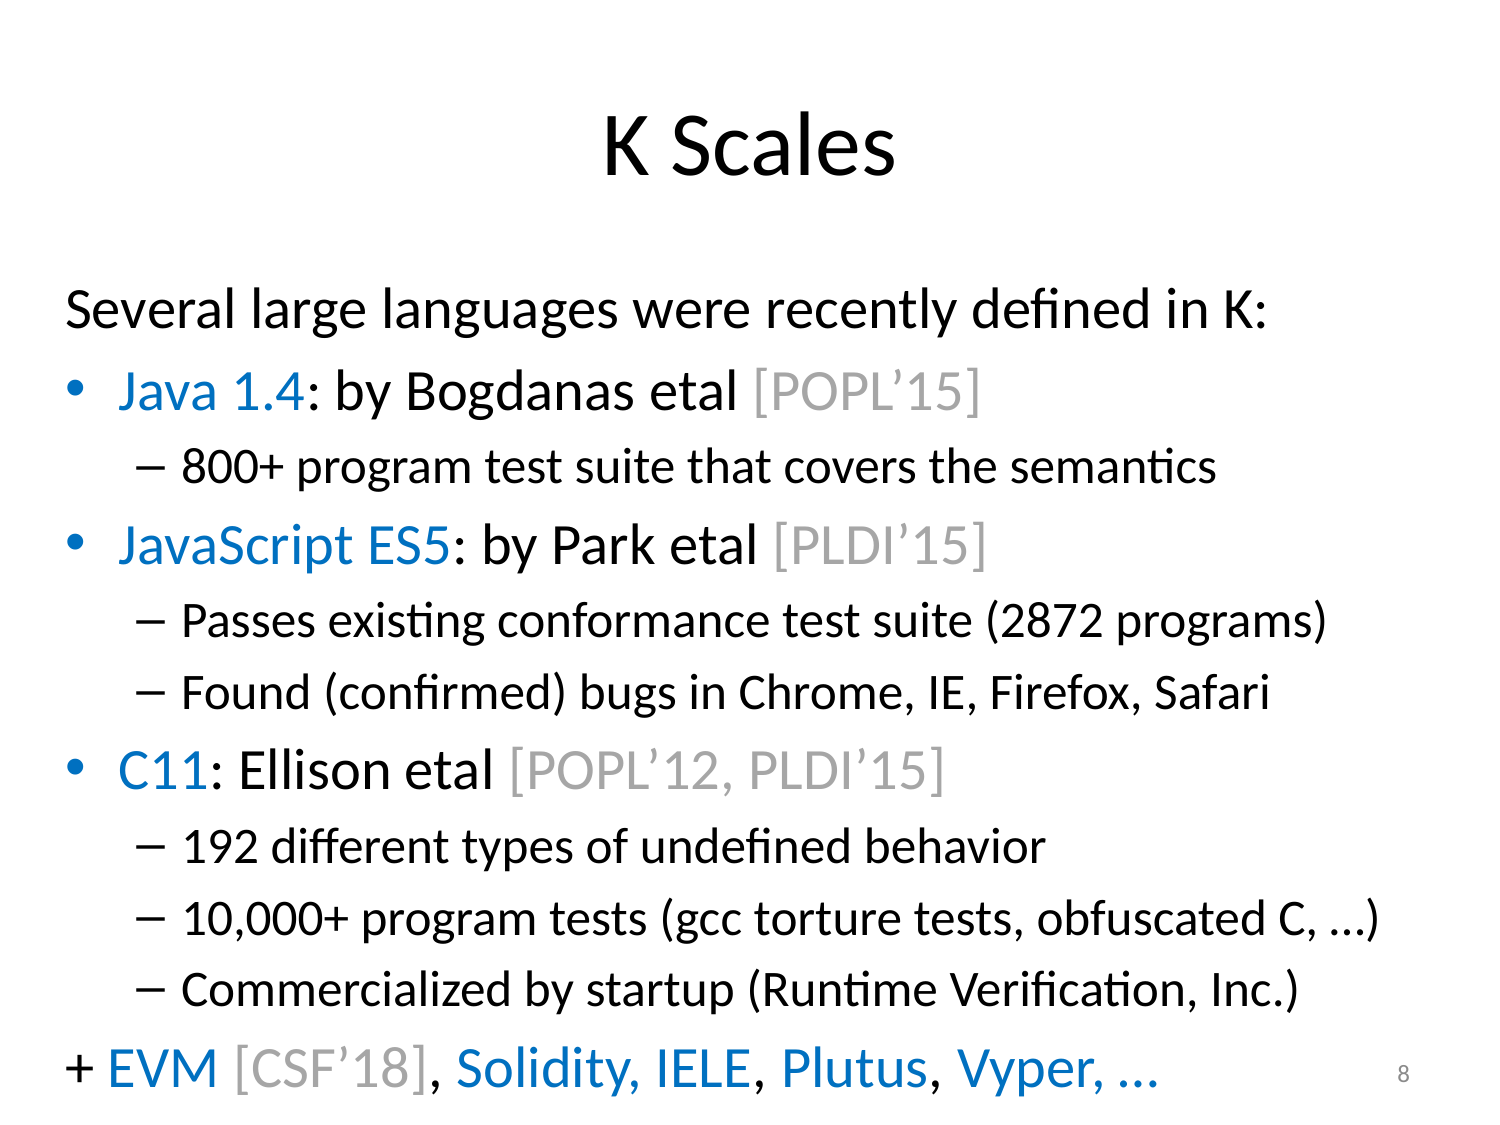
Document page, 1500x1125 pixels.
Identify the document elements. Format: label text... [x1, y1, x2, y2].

title K Scales [75, 45, 1425, 233]
list Several large languages were recently defined in K: Java 1.4: by Bogdanas etal [POPL’15] 800+ program test suite that covers the semantics JavaScript ES5: by Park etal [PLDI’15] Passes existing conformance test suite (2872 programs) Found (confirmed) bugs in Chrome, IE, Firefox, Safari C11: Ellison etal [POPL’12, PLDI’15] 192 different types of undefined behavior 10,000+ program tests (gcc torture tests, obfuscated C, …) Commercialized by startup (Runtime Verification, Inc.) + EVM [CSF’18], Solidity, IELE, Plutus, Vyper, … [50, 262, 1488, 1125]
slide_number 8 [1074, 1042, 1425, 1103]
